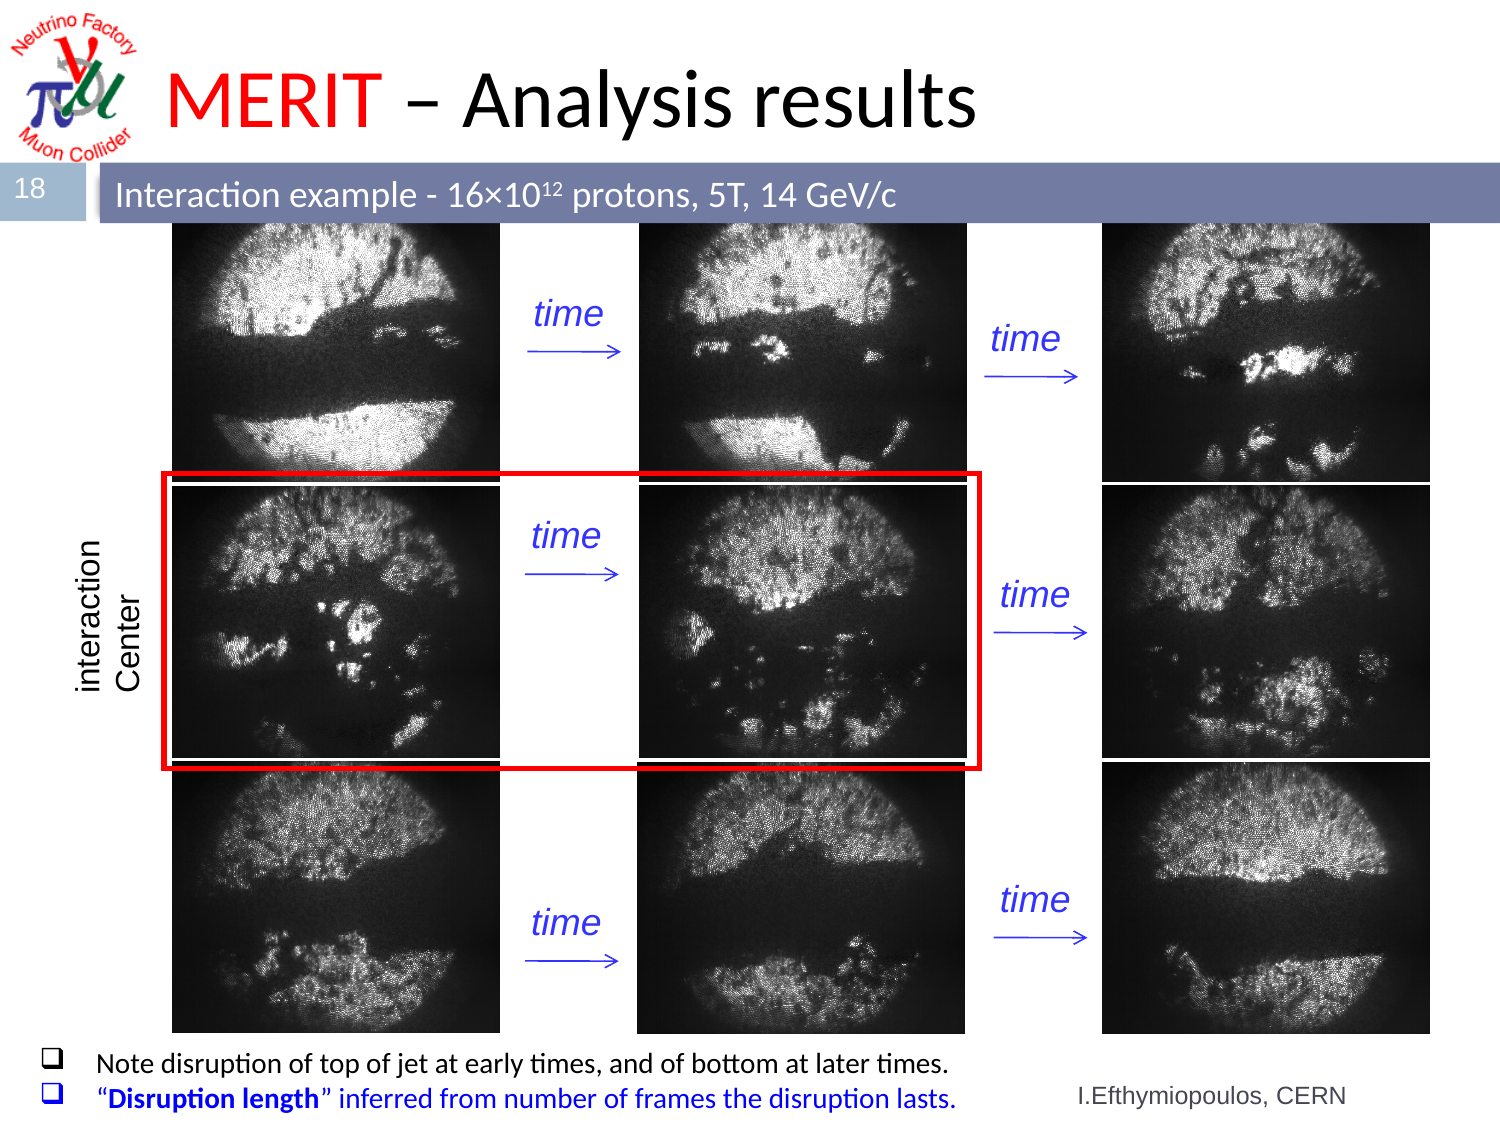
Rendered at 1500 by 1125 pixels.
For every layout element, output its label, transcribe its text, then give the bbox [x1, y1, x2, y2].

text_box Note disruption of top of jet at early times, and of bottom at later times. “Disruption length” inferred from number of frames the disruption lasts. [24, 1037, 1063, 1123]
picture [1101, 762, 1430, 1035]
text_box interaction Center [58, 525, 154, 709]
picture [172, 210, 501, 483]
text_box [969, 473, 980, 769]
text_box time [984, 562, 1086, 622]
text_box time [975, 306, 1077, 366]
picture [1101, 210, 1430, 483]
picture [172, 486, 501, 759]
list Interaction example - 16×1012 protons, 5T, 14 GeV/c [99, 162, 1500, 224]
text_box time [516, 503, 617, 564]
picture [10, 12, 138, 163]
picture [172, 761, 501, 1033]
text_box time [516, 890, 617, 951]
text_box [163, 473, 167, 769]
picture [638, 485, 967, 758]
text_box time [984, 867, 1086, 927]
picture [638, 210, 967, 483]
text_box time [518, 281, 620, 341]
text_box [506, 473, 633, 769]
title MERIT – Analysis results [150, 37, 1500, 150]
slide_number I.Efthymiopoulos, CERN [1062, 1065, 1500, 1125]
slide_number 18 [0, 162, 87, 222]
picture [636, 762, 966, 1035]
picture [1101, 485, 1430, 758]
